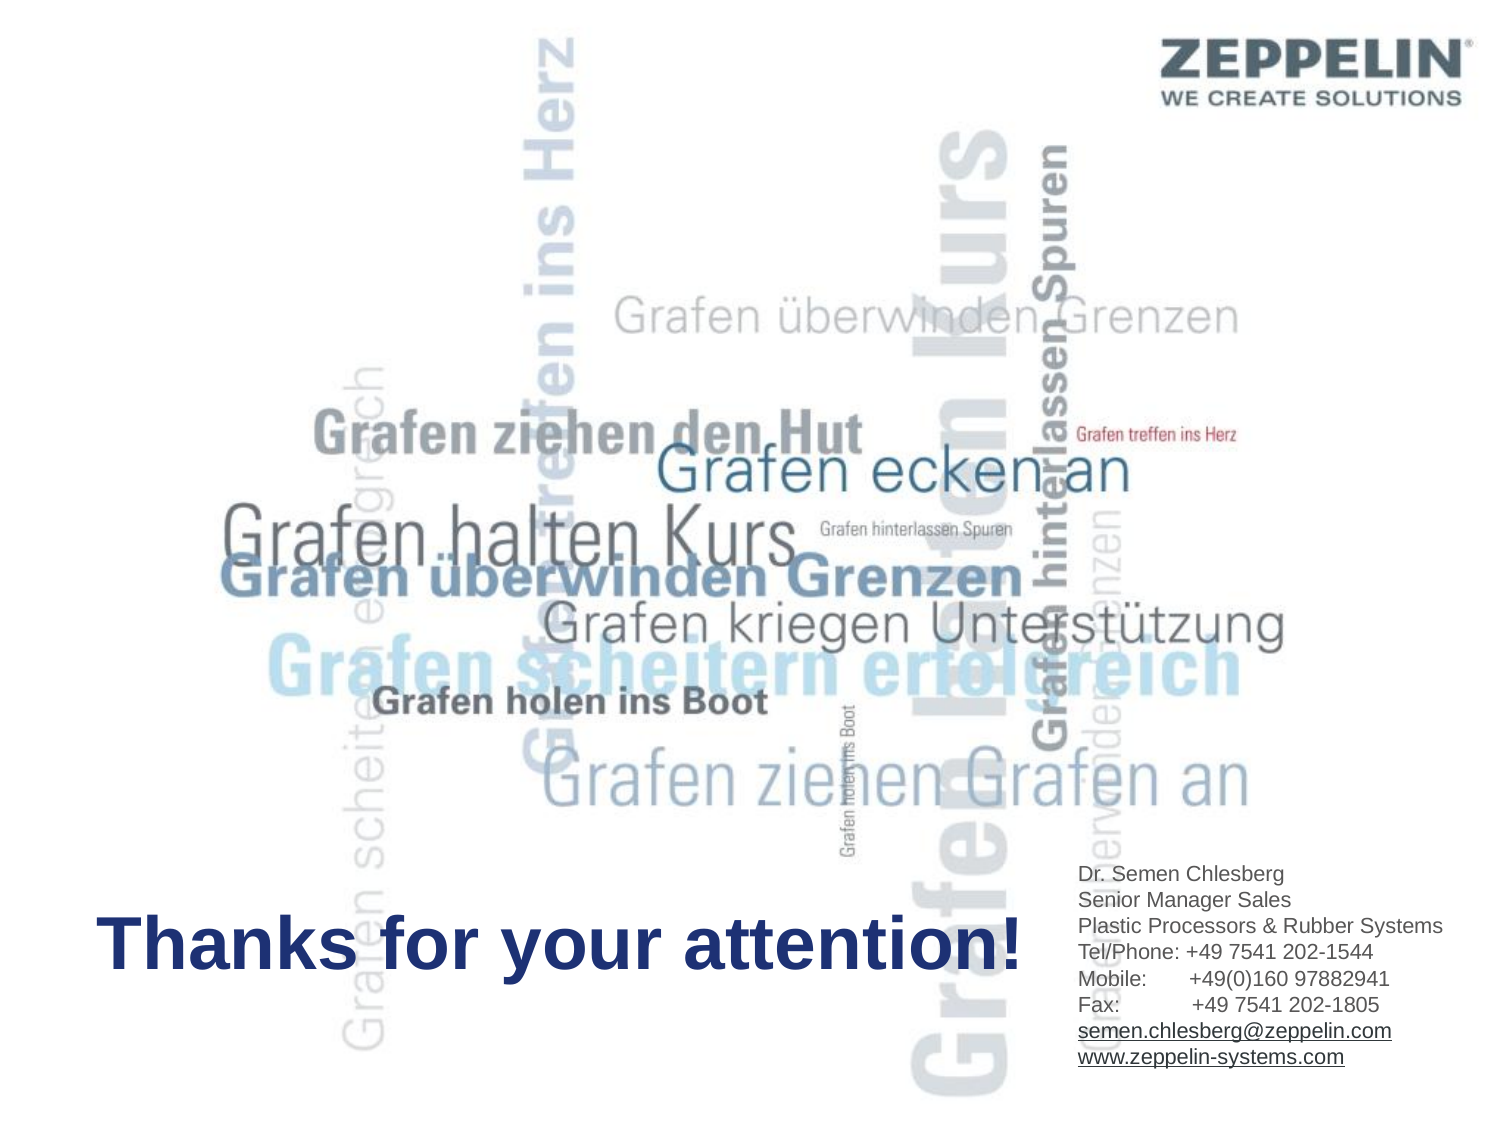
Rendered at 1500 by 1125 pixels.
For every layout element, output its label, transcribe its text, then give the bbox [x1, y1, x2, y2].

text_box Thanks for your attention! [81, 886, 191, 992]
picture [191, 1, 1499, 1109]
text_box Dr. Semen Chlesberg Senior Manager Sales Plastic Processors & Rubber Systems Tel/Phone: +49 7541 202-1544 Mobile: +49(0)160 97882941 Fax: +49 7541 202-1805 semen.chlesberg@zeppelin.com www.zeppelin-systems.com [1318, 851, 1459, 1077]
